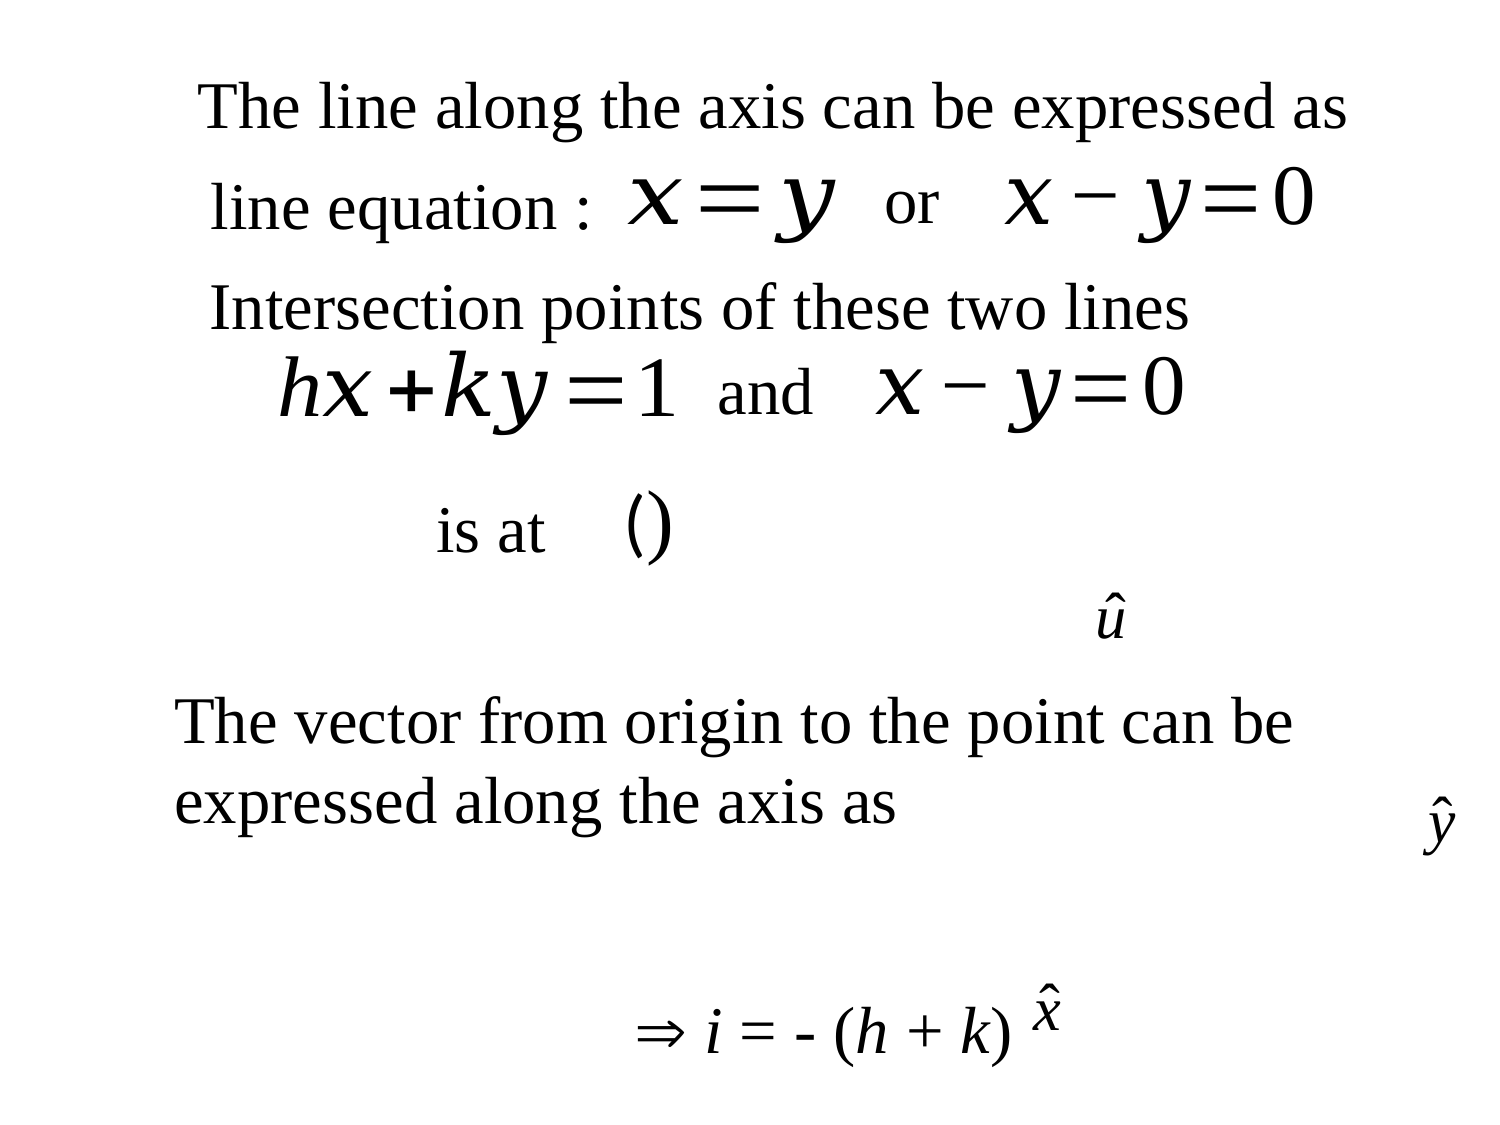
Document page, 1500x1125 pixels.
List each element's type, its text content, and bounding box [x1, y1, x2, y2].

text_box line equation : [196, 155, 620, 250]
text_box and [702, 340, 844, 436]
text_box  i = - (h + k) [620, 979, 1042, 1075]
picture [1020, 972, 1074, 1047]
picture [1412, 785, 1469, 869]
picture [1087, 581, 1140, 655]
text_box is at [421, 478, 561, 574]
text_box Intersection points of these two lines [194, 255, 1235, 350]
text_box or [869, 148, 963, 244]
